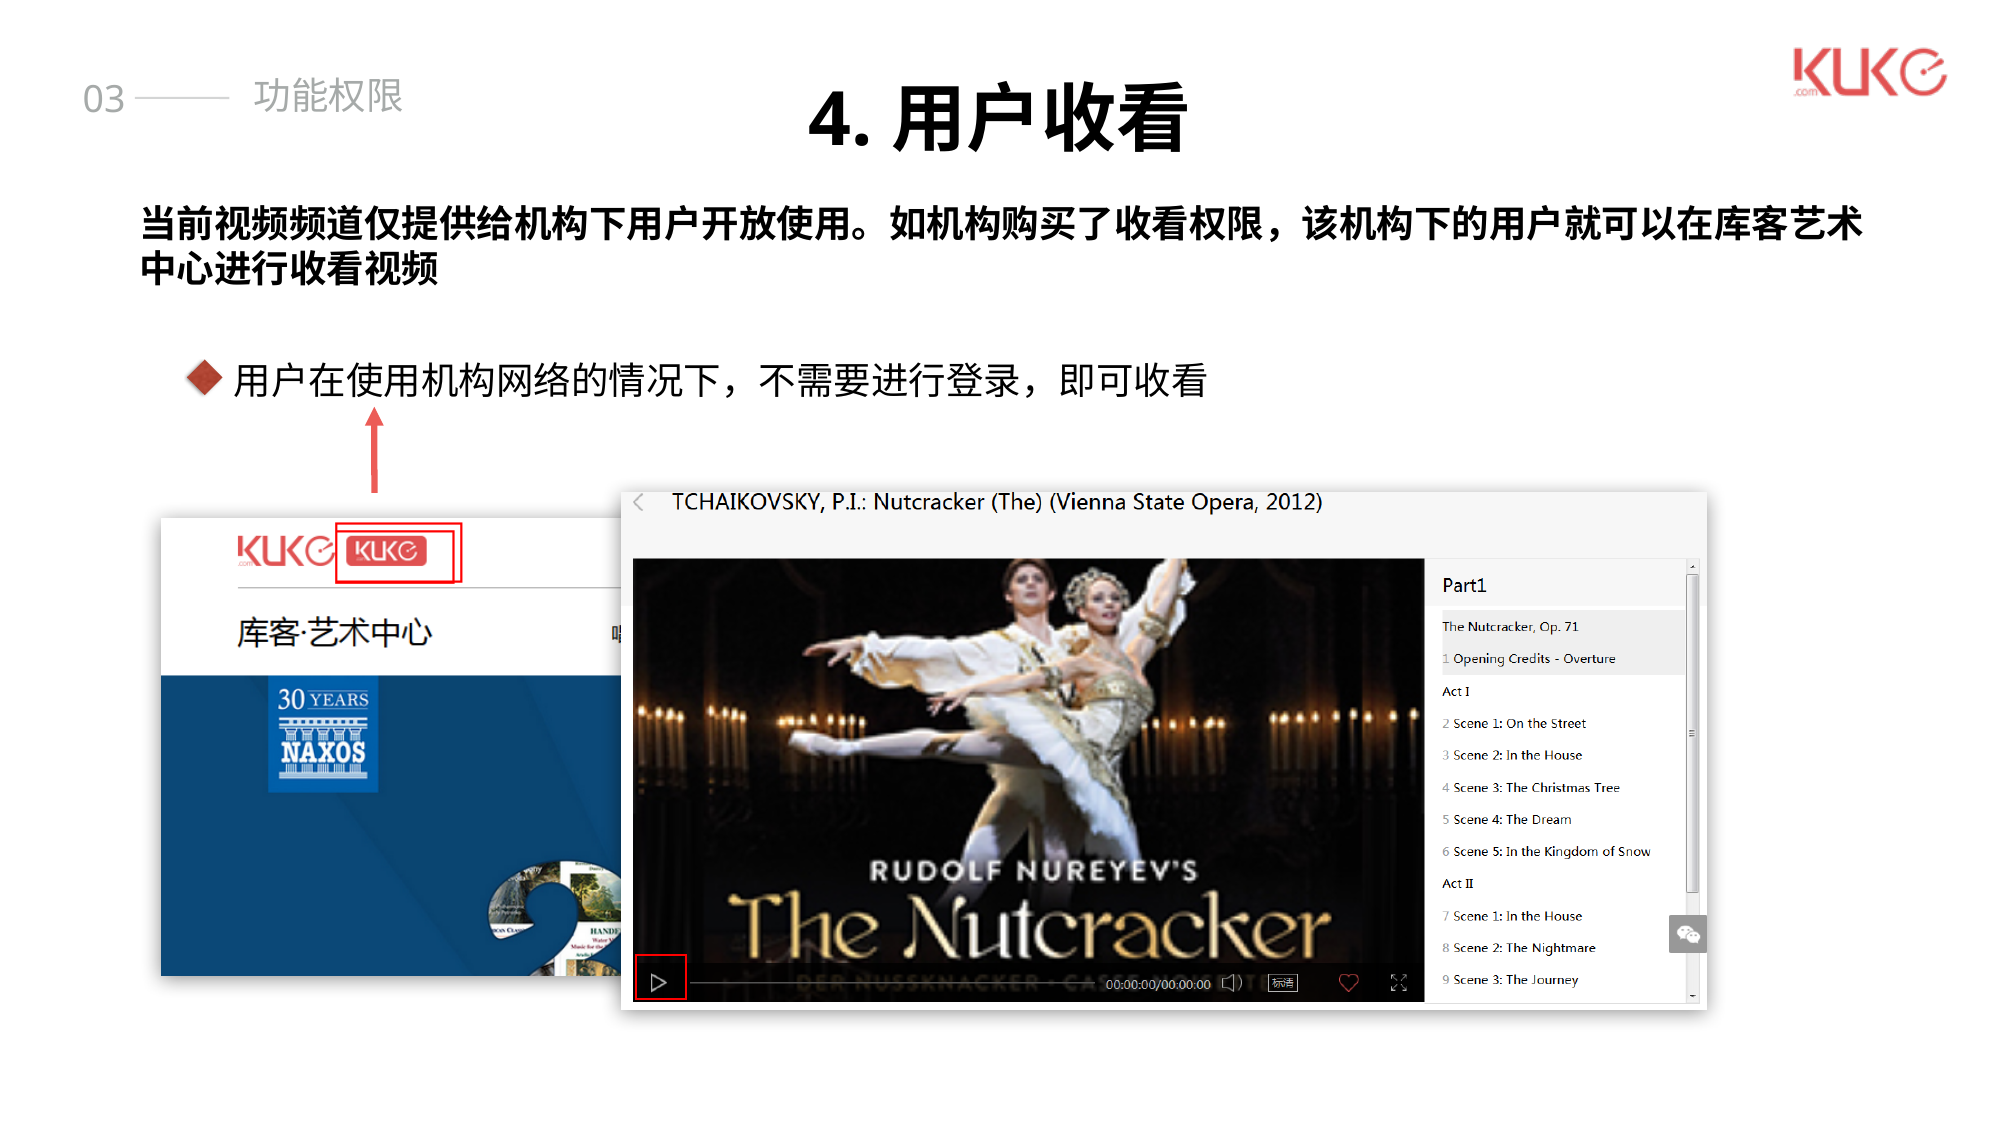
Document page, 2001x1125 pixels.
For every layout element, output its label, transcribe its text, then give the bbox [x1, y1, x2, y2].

text_box 用户在使用机构网络的情况下，不需要进行登录，即可收看 [229, 352, 2000, 406]
text_box 功能权限 [250, 67, 612, 170]
text_box 4.用户收看 [804, 66, 1196, 165]
text_box 当前视频频道仅提供给机构下用户开放使用。如机构购买了收看权限，该机构下的用户就可以在库客艺术中心进行收看视频 [134, 195, 1905, 294]
text_box [186, 359, 223, 396]
picture [1786, 41, 1948, 105]
text_box [368, 406, 381, 493]
text_box 03 [78, 71, 130, 125]
picture [161, 492, 1707, 1010]
